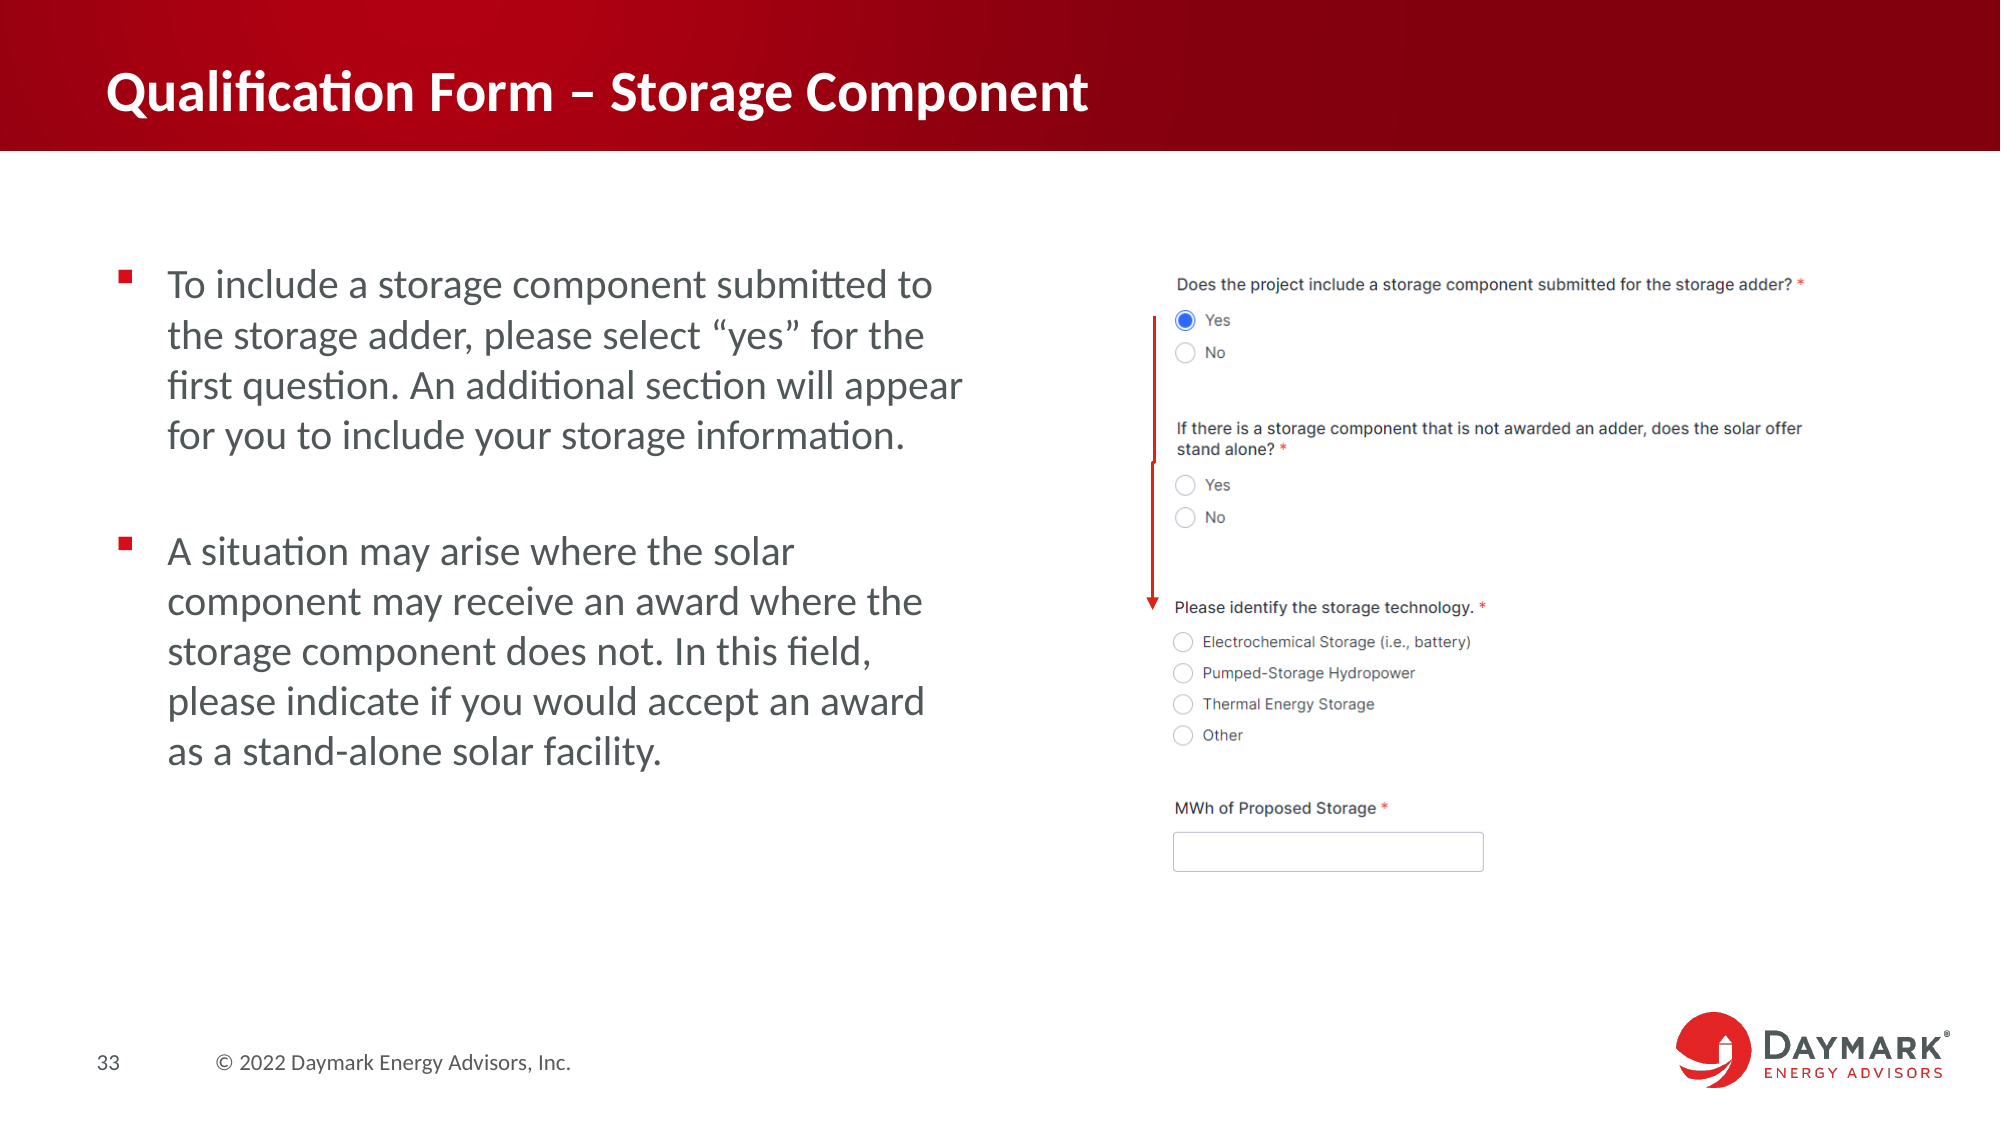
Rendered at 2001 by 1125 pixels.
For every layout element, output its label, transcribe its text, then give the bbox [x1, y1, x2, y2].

title Qualification Form – Storage Component [91, 24, 1909, 151]
picture [1676, 1012, 1950, 1088]
picture [0, 0, 2000, 151]
list To include a storage component submitted to the storage adder, please select “yes” for the first question. An additional section will appear for you to include your storage information. A situation may arise where the solar component may receive an award where the storage component does not. In this field, please indicate if you would accept an award as a stand-alone solar facility. [99, 249, 984, 988]
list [1152, 258, 1839, 551]
picture [1167, 594, 1531, 887]
slide_number 33 [50, 1032, 167, 1091]
